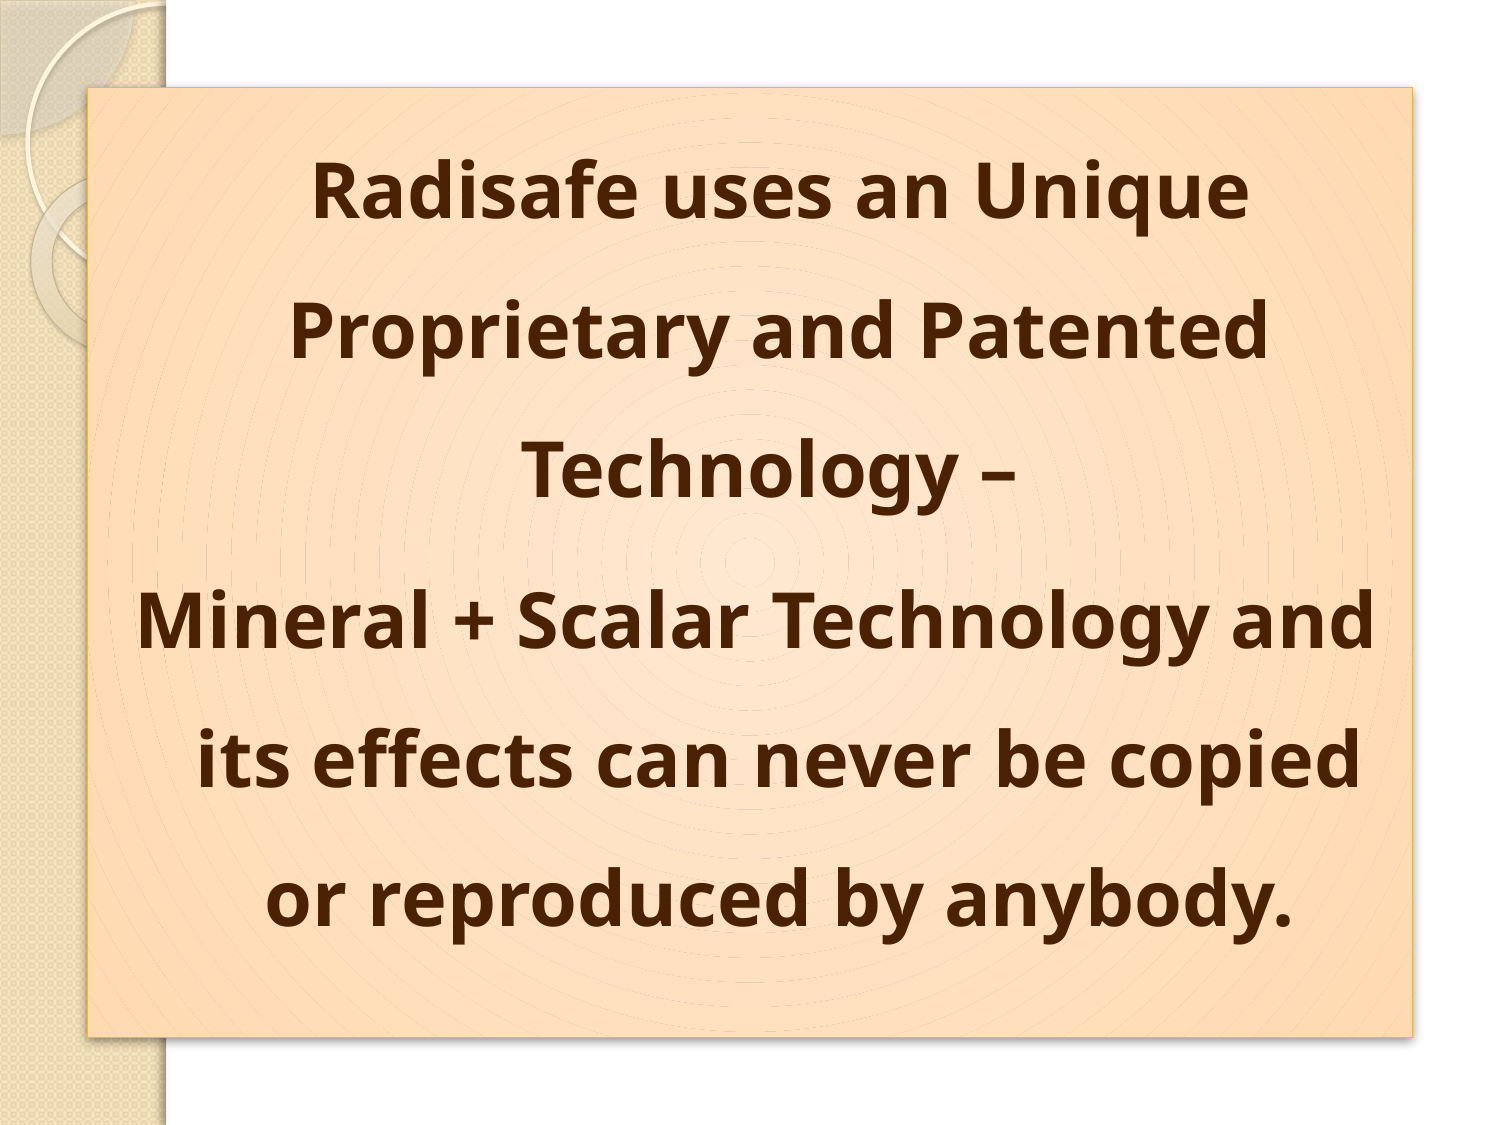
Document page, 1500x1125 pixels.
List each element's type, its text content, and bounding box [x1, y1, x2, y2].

list Radisafe uses an Unique Proprietary and Patented Technology – Mineral + Scalar Technology and its effects can never be copied or reproduced by anybody. [87, 87, 1413, 1038]
